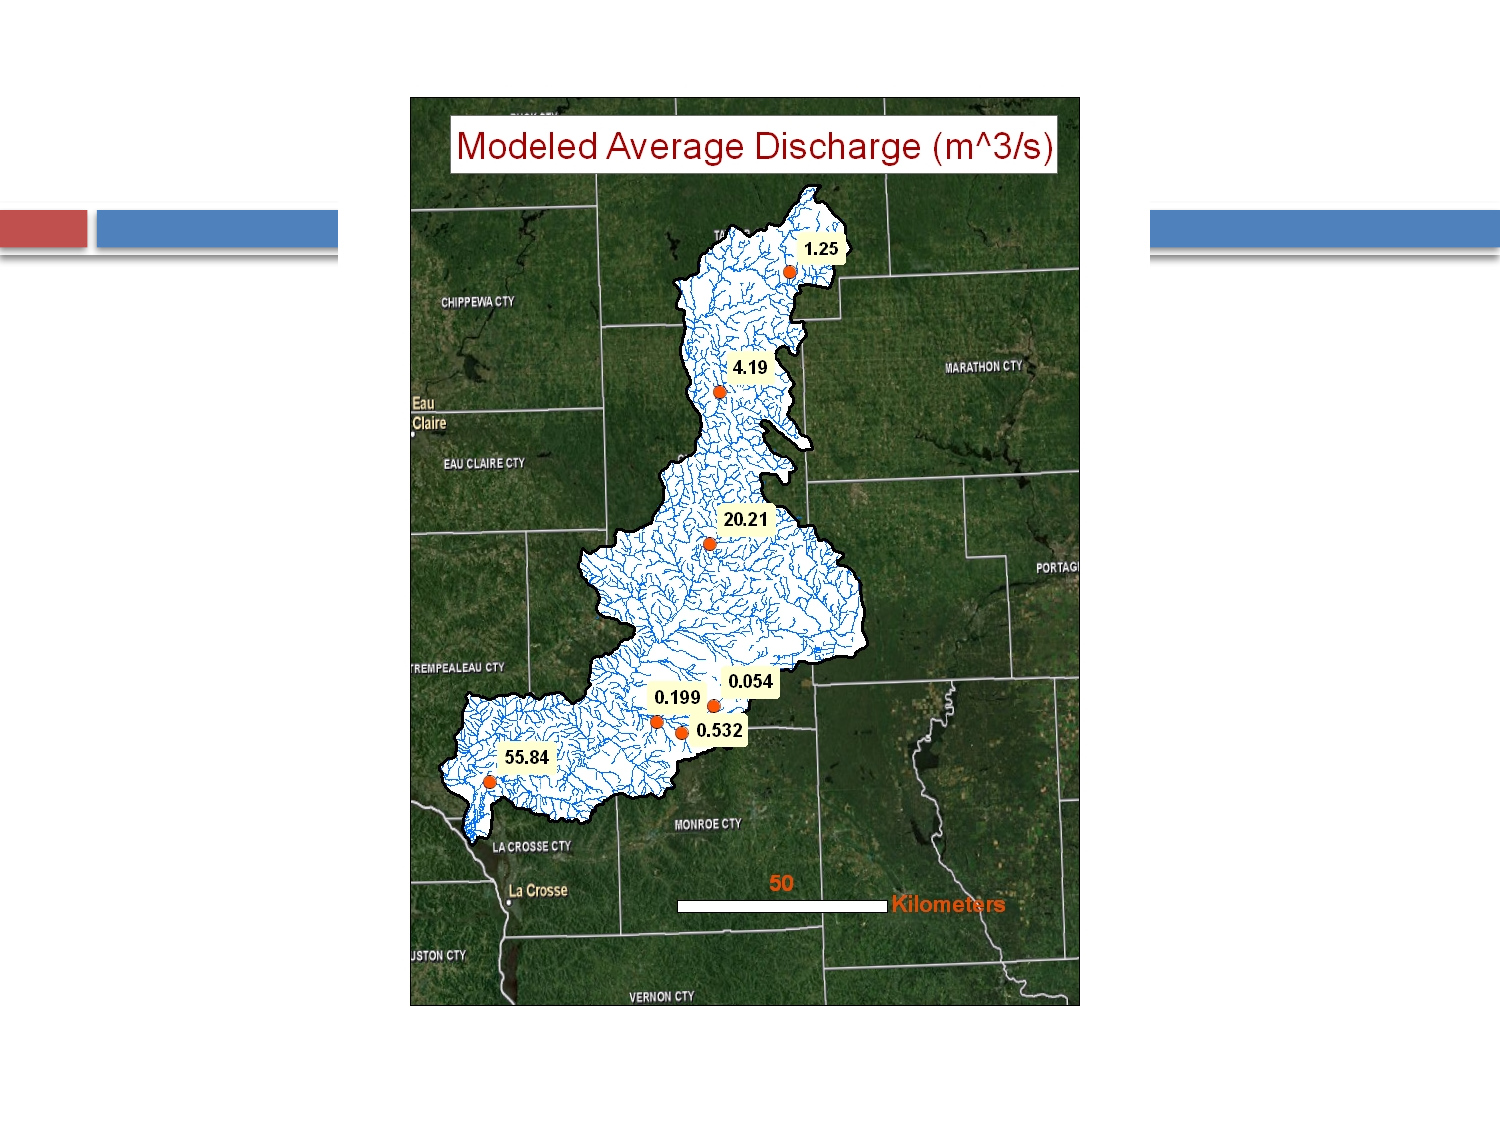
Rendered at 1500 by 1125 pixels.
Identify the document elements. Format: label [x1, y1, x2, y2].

picture [338, 37, 1151, 1088]
